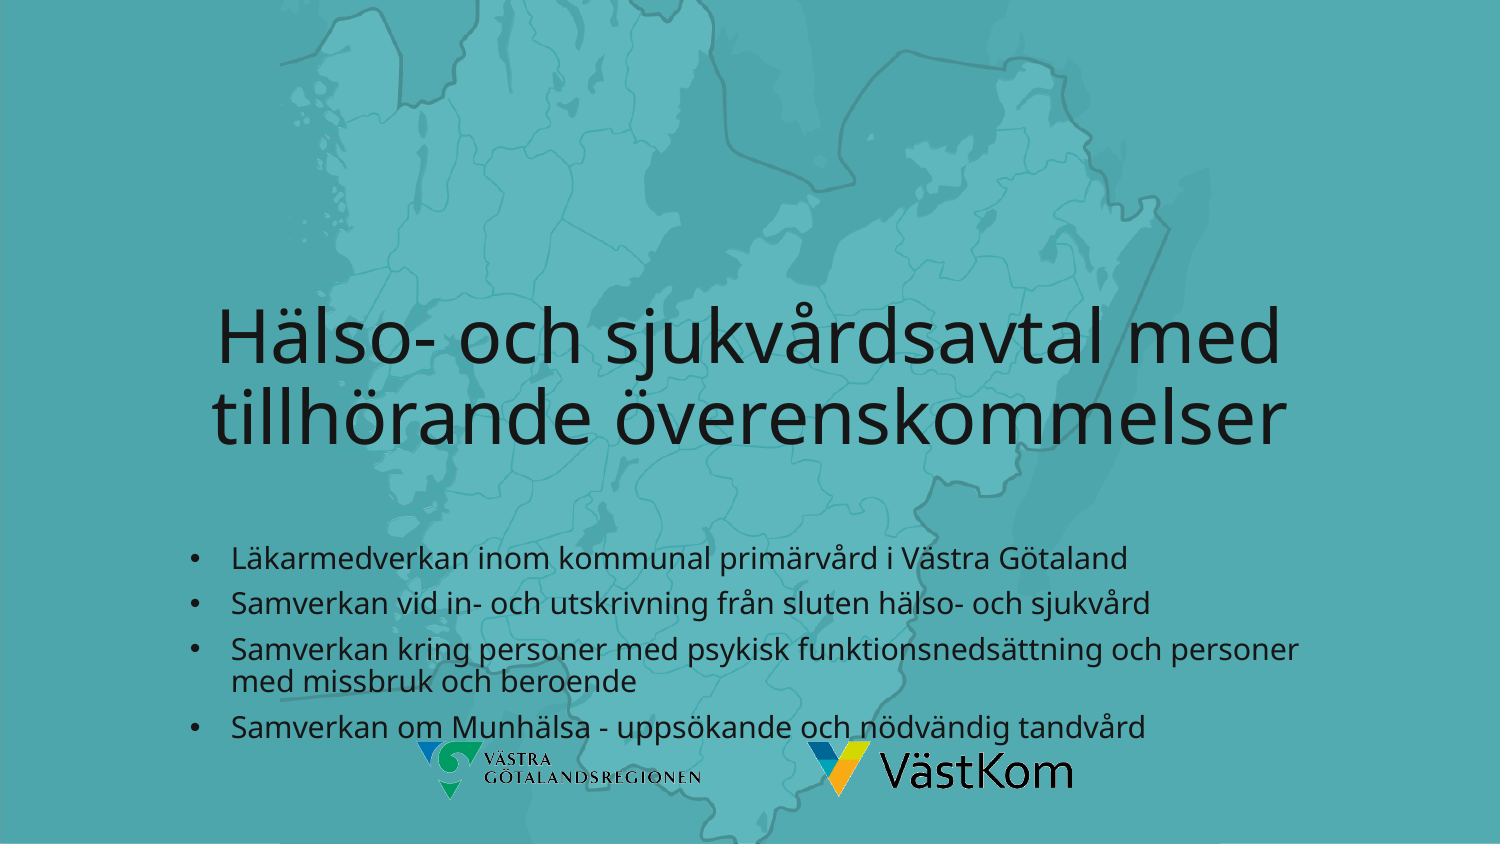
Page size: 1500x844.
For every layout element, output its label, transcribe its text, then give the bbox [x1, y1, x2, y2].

picture [411, 756, 709, 808]
title Hälso- och sjukvårdsavtal med tillhörande överenskommelser [174, 224, 1325, 469]
subtitle Läkarmedverkan inom kommunal primärvård i Västra Götaland Samverkan vid in- och utskrivning från sluten hälso- och sjukvård Samverkan kring personer med psykisk funktionsnedsättning och personer med missbruk och beroende Samverkan om Munhälsa - uppsökande och nödvändig tandvård [174, 483, 1325, 756]
picture [798, 756, 1092, 818]
